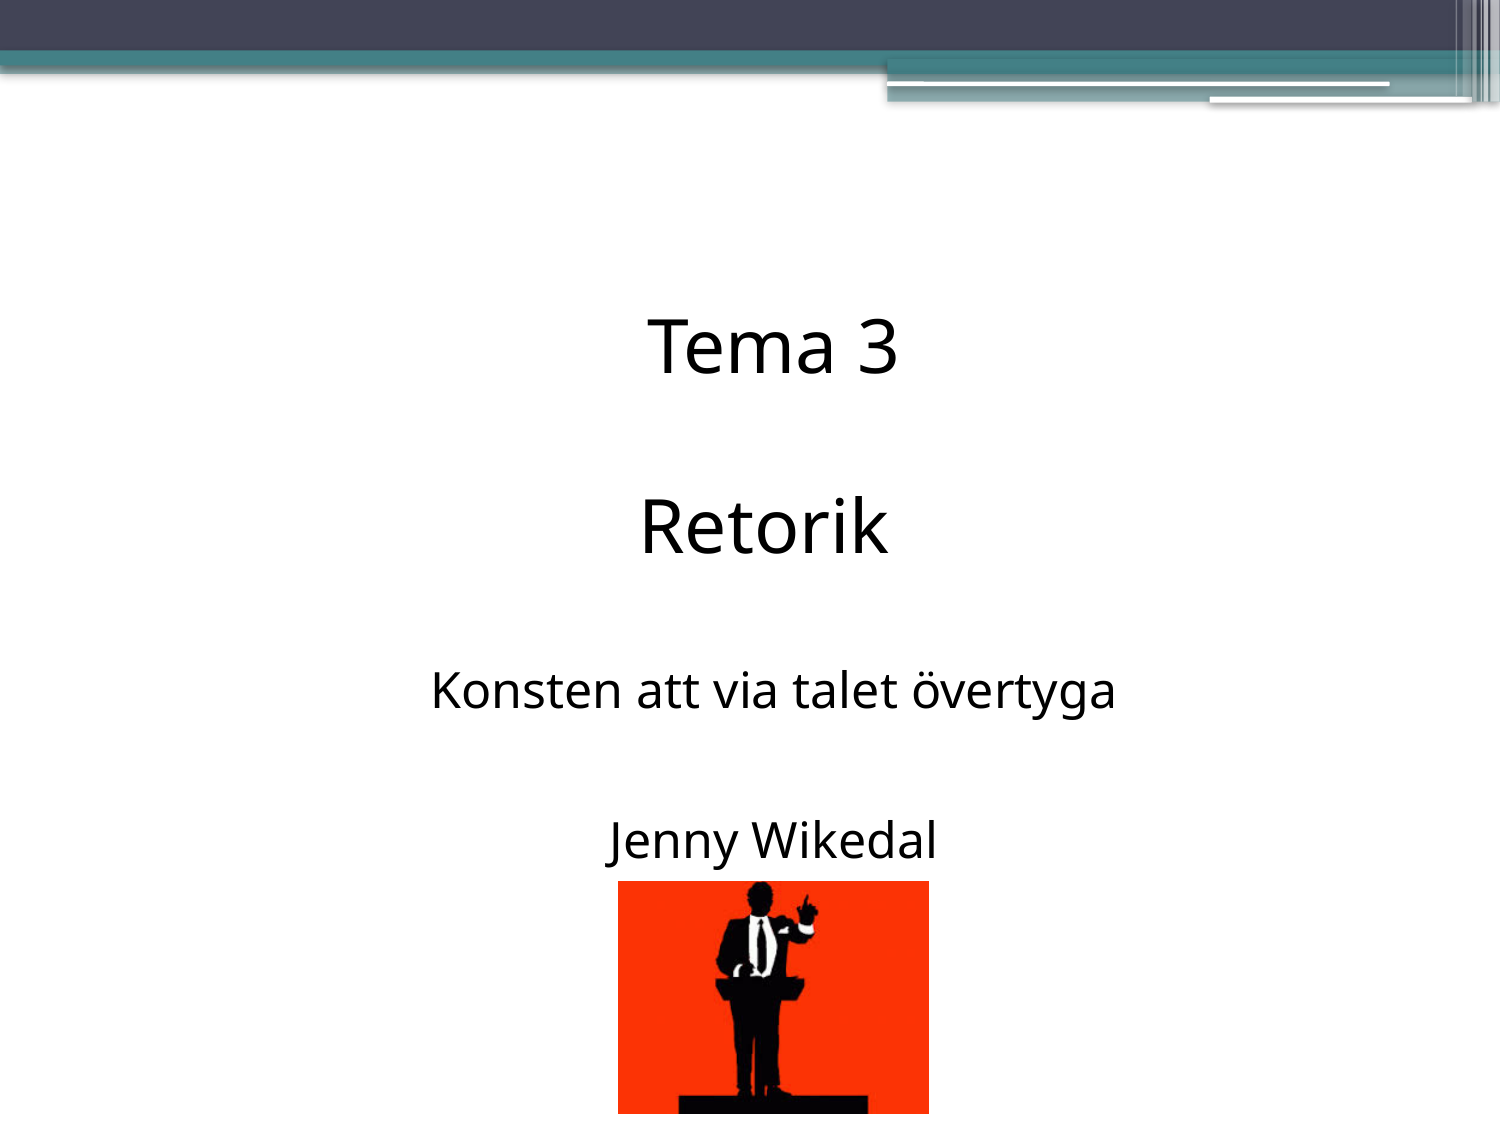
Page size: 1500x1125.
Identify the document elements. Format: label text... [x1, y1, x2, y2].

text_box Tema 3 Retorik Konsten att via talet övertyga Jenny Wikedal [336, 290, 1212, 1125]
picture [618, 881, 930, 1114]
